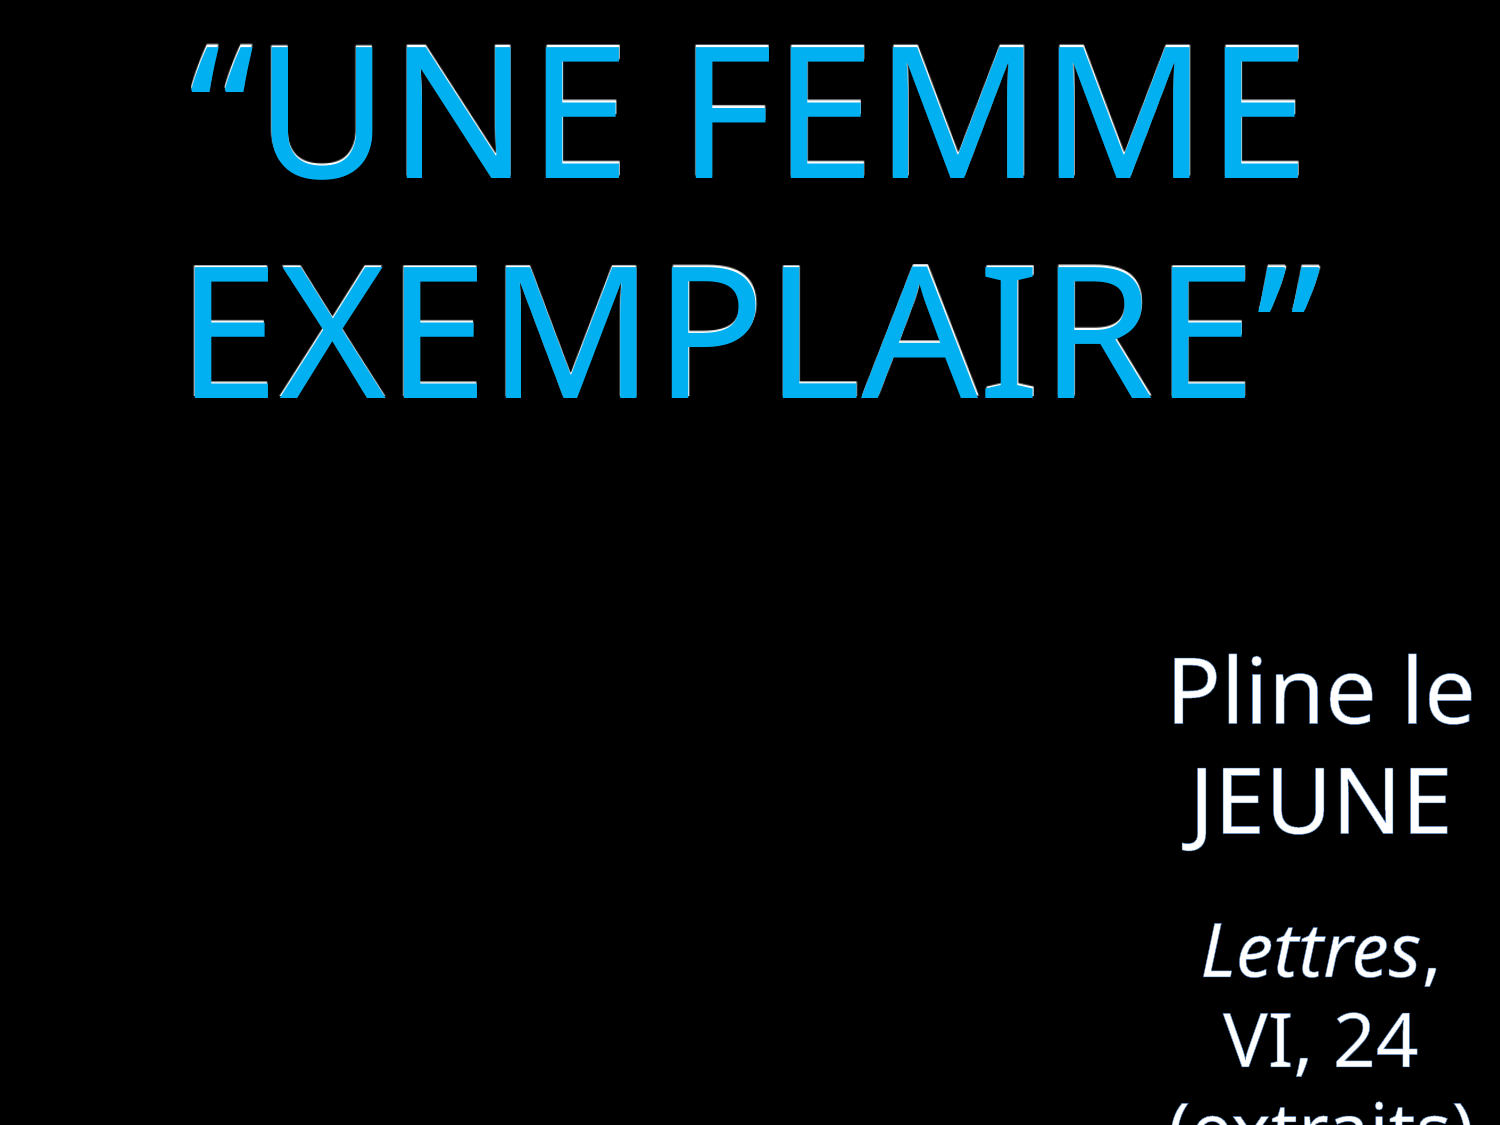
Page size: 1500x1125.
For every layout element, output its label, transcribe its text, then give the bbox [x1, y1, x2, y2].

text_box “UNE FEMME EXEMPLAIRE” [0, 0, 1500, 430]
text_box Pline le JEUNE Lettres, VI, 24 (extraits) [1141, 624, 1500, 1125]
